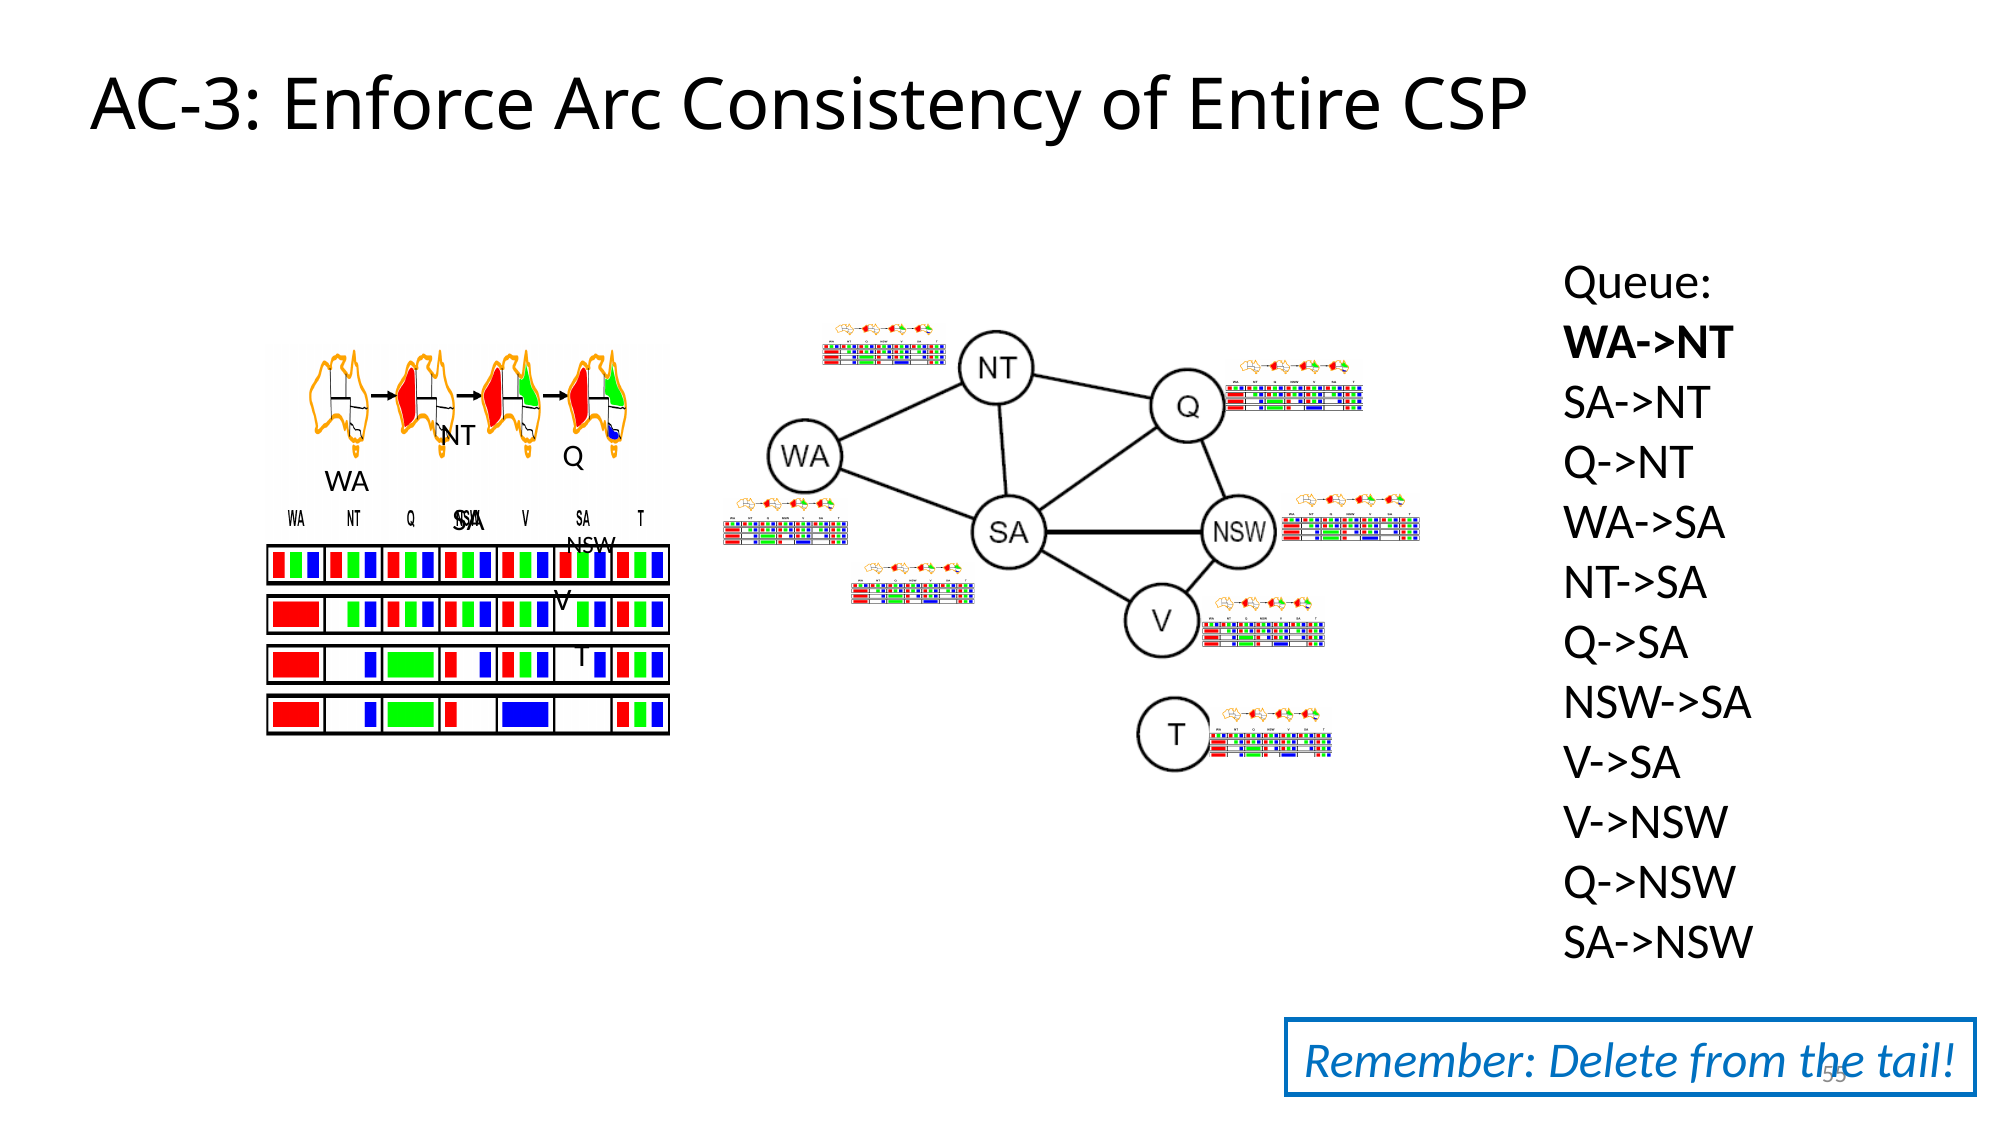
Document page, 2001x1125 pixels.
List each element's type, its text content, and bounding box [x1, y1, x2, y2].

title AC-3: Enforce Arc Consistency of Entire CSP [75, 59, 1801, 153]
text_box Remember: Delete from the tail! [1285, 1019, 1975, 1095]
text_box Queue: WA->NT SA->NT Q->NT WA->SA NT->SA Q->SA NSW->SA V->SA V->NSW Q->NSW SA->NSW [1548, 240, 1769, 976]
picture [723, 318, 1420, 778]
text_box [265, 344, 682, 737]
slide_number 55 [1412, 1042, 1863, 1103]
